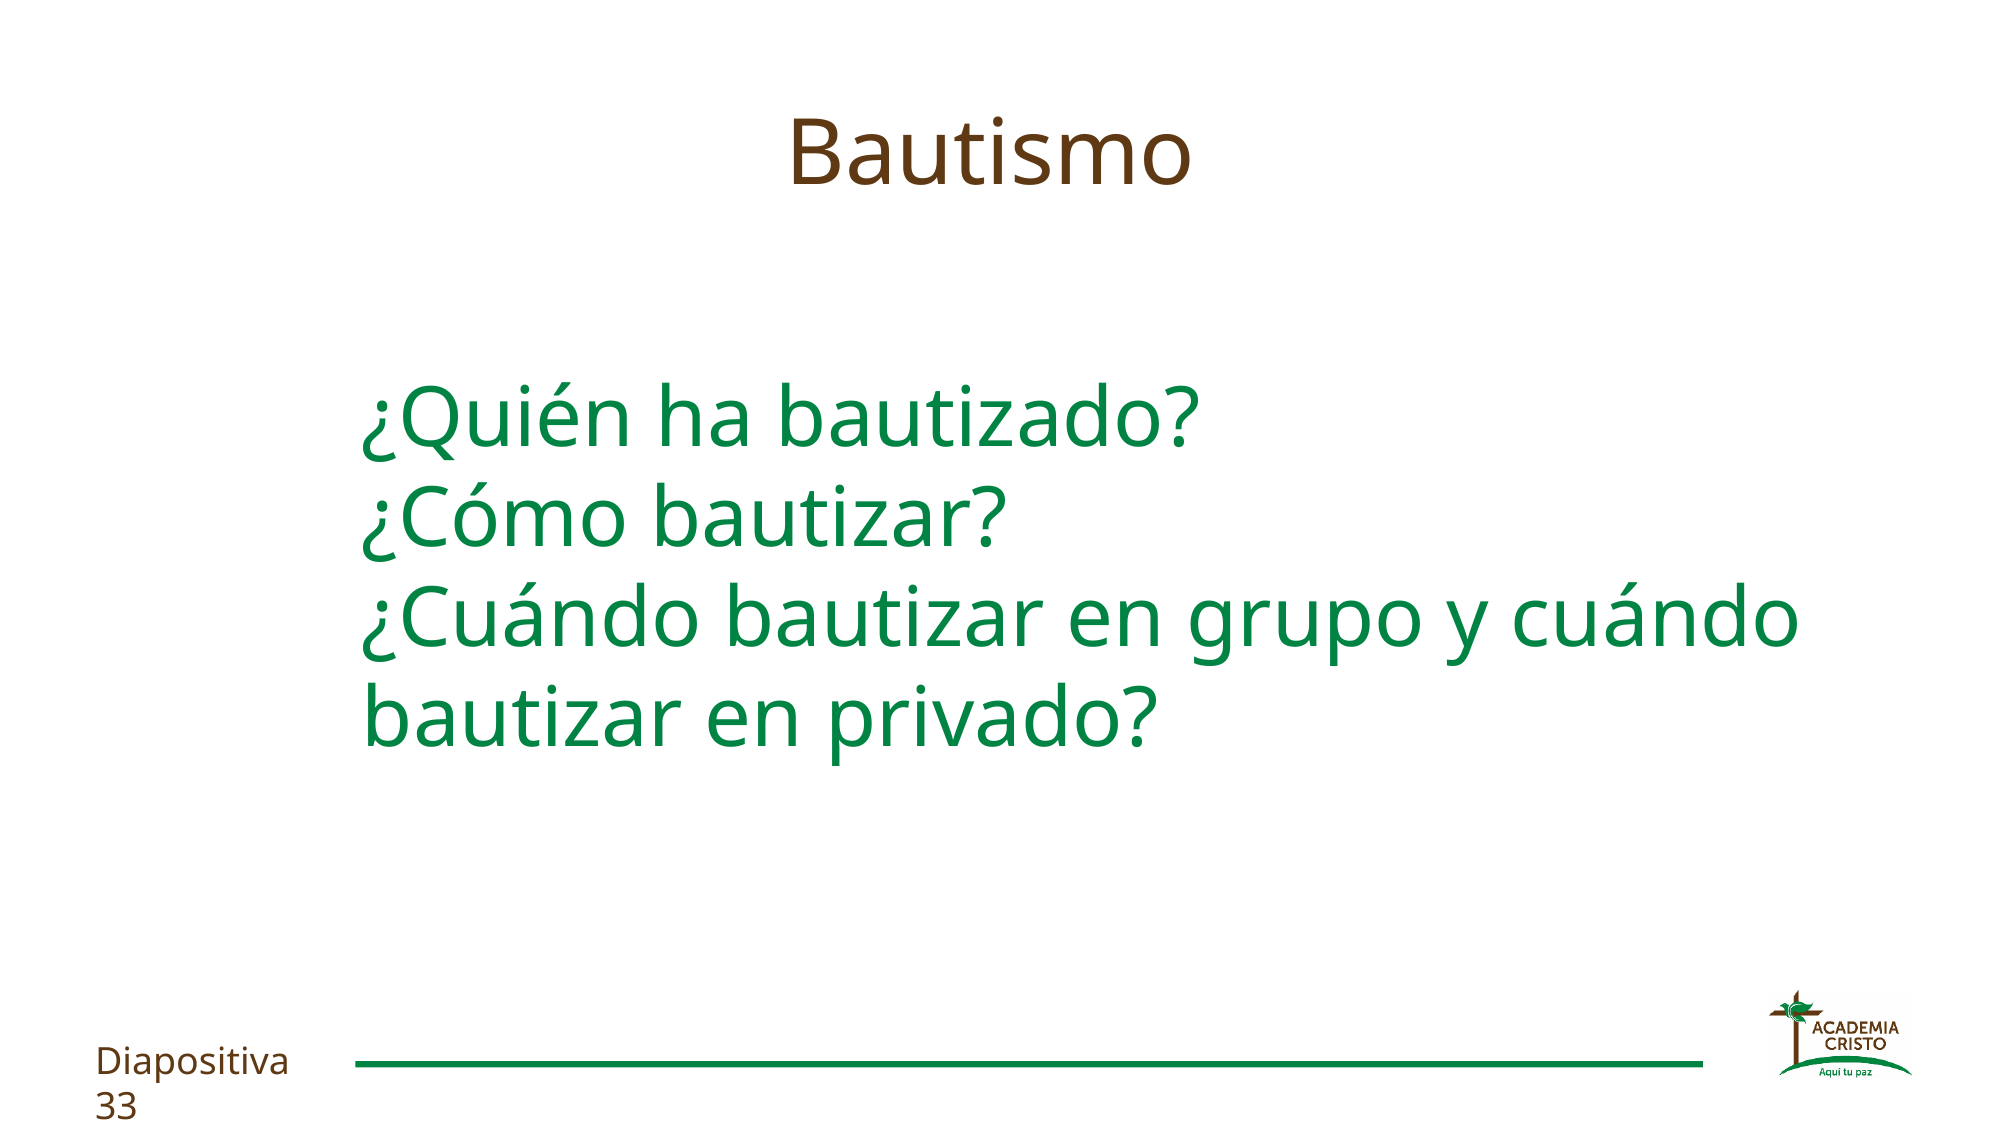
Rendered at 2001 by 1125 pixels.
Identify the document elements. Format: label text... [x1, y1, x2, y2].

text_box Bautismo [140, 85, 1841, 210]
text_box Diapositiva 33 [80, 1029, 333, 1125]
text_box ¿Quién ha bautizado? ¿Cómo bautizar? ¿Cuándo bautizar en grupo y cuándo bautizar en privado? [197, 355, 1841, 771]
picture [1760, 984, 1922, 1091]
